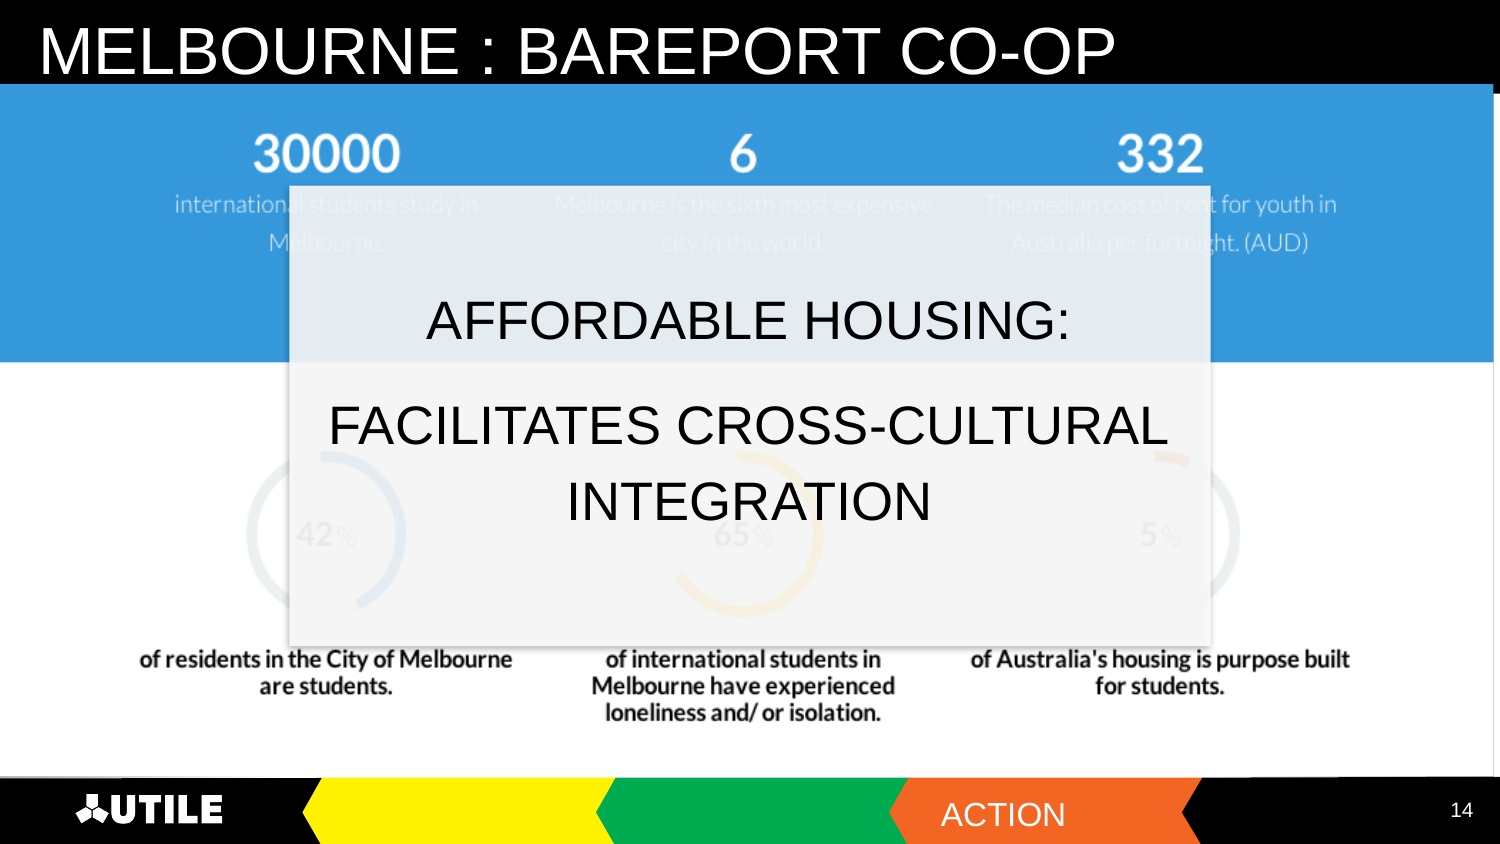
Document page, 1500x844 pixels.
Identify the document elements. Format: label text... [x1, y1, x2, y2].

picture [0, 84, 1494, 778]
title MELBOURNE : BAREPORT CO-OP [23, 0, 1425, 82]
slide_number ‹#› [1359, 787, 1489, 832]
picture [74, 789, 223, 825]
